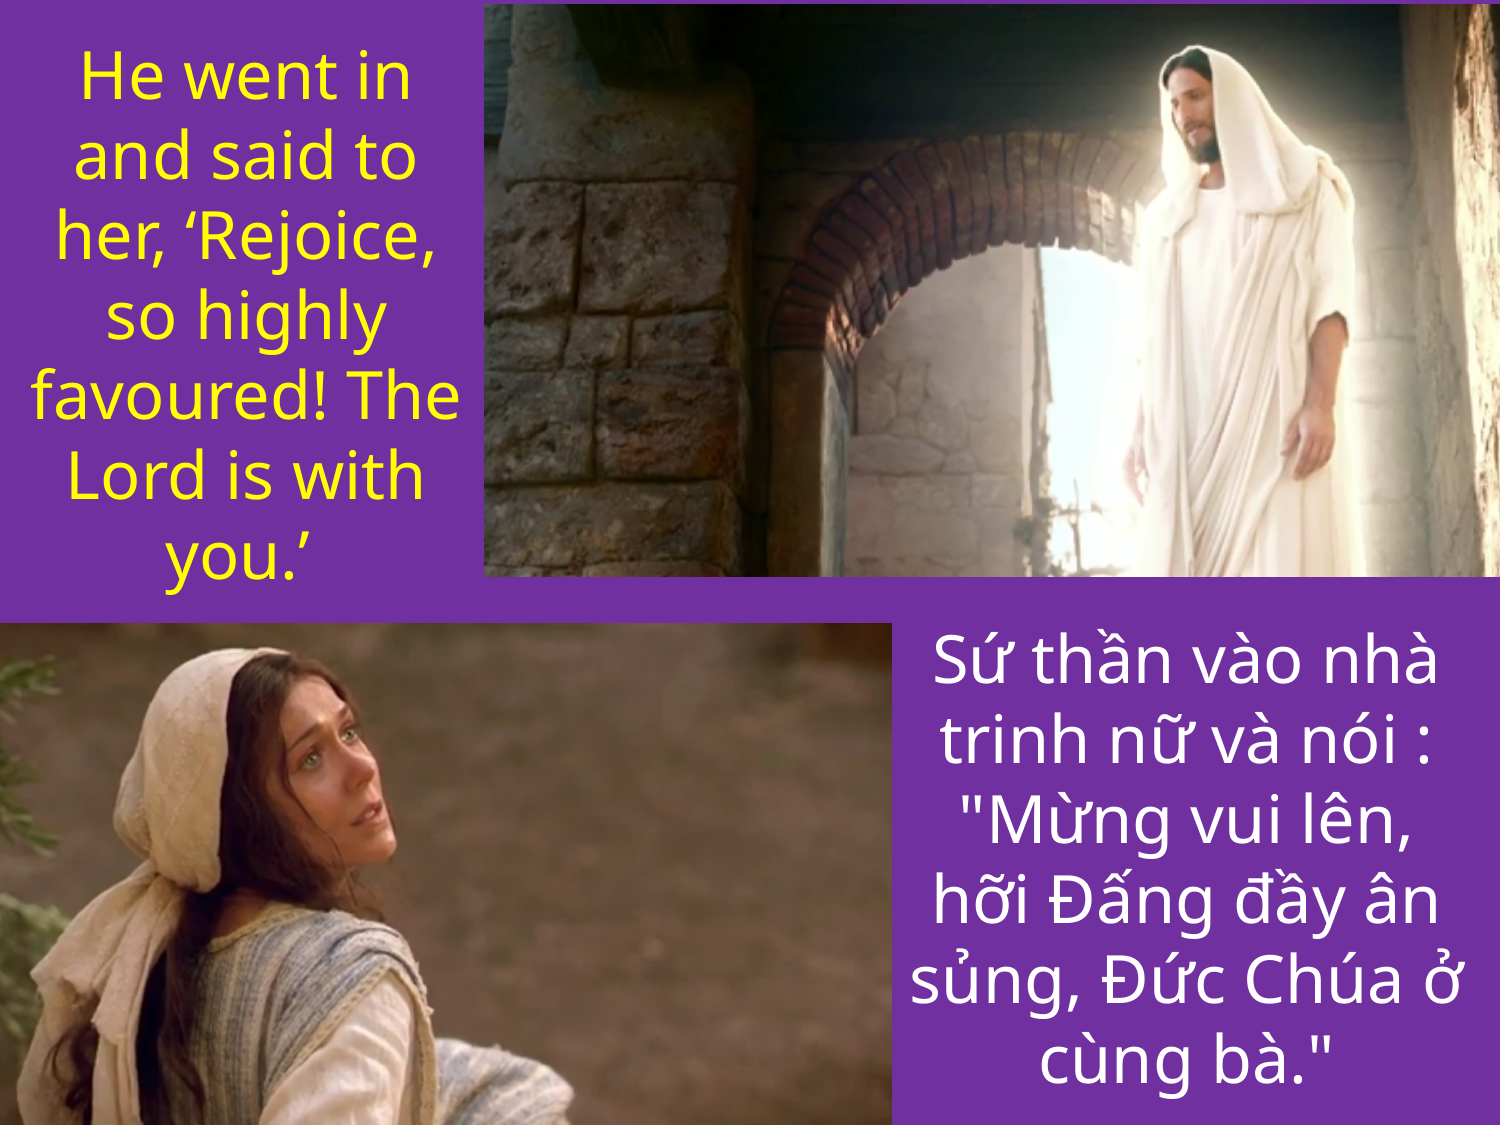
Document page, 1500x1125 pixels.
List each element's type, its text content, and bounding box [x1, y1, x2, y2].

picture [483, 4, 1500, 577]
text_box Sứ thần vào nhà trinh nữ và nói : "Mừng vui lên, hỡi Đấng đầy ân sủng, Đức Chúa ở cùng bà." [891, 609, 1483, 1105]
picture [0, 623, 892, 1125]
text_box He went in and said to her, ‘Rejoice, so highly favoured! The Lord is with you.’ [4, 25, 489, 601]
